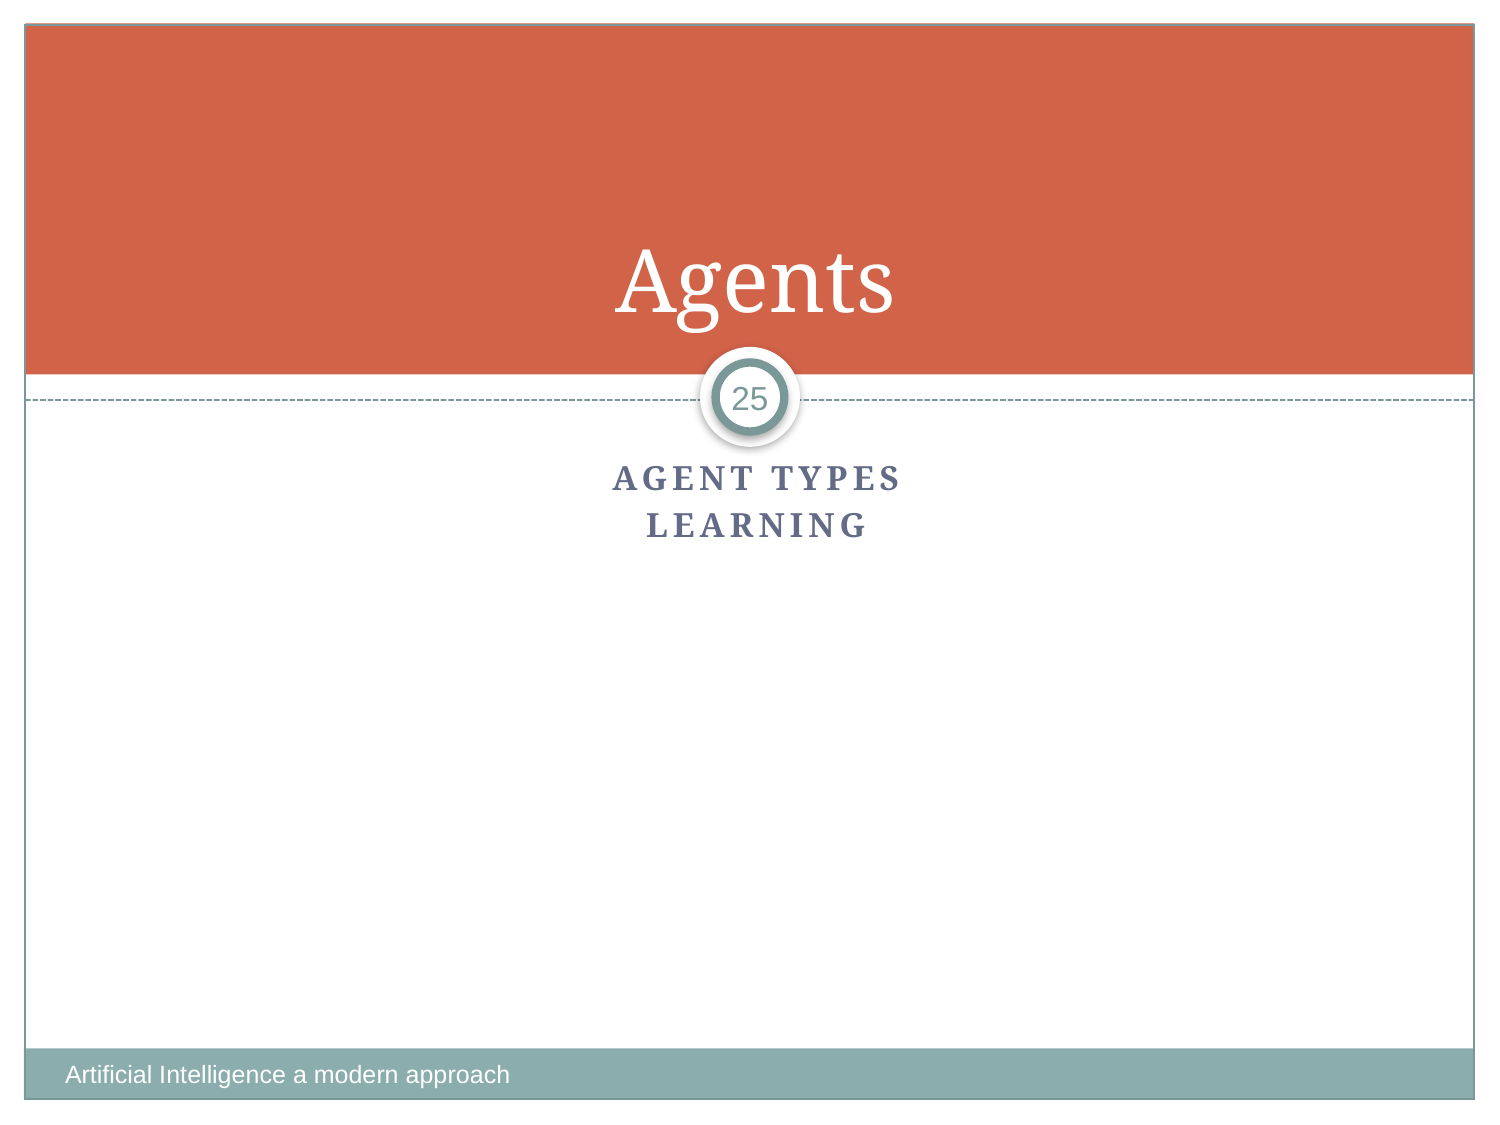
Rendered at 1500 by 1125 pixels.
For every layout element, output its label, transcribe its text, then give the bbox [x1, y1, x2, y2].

slide_number 25 [712, 360, 788, 433]
footer Artificial Intelligence a modern approach [50, 1051, 638, 1112]
title Agents [118, 87, 1394, 338]
list Agent Types learning [224, 450, 1288, 725]
